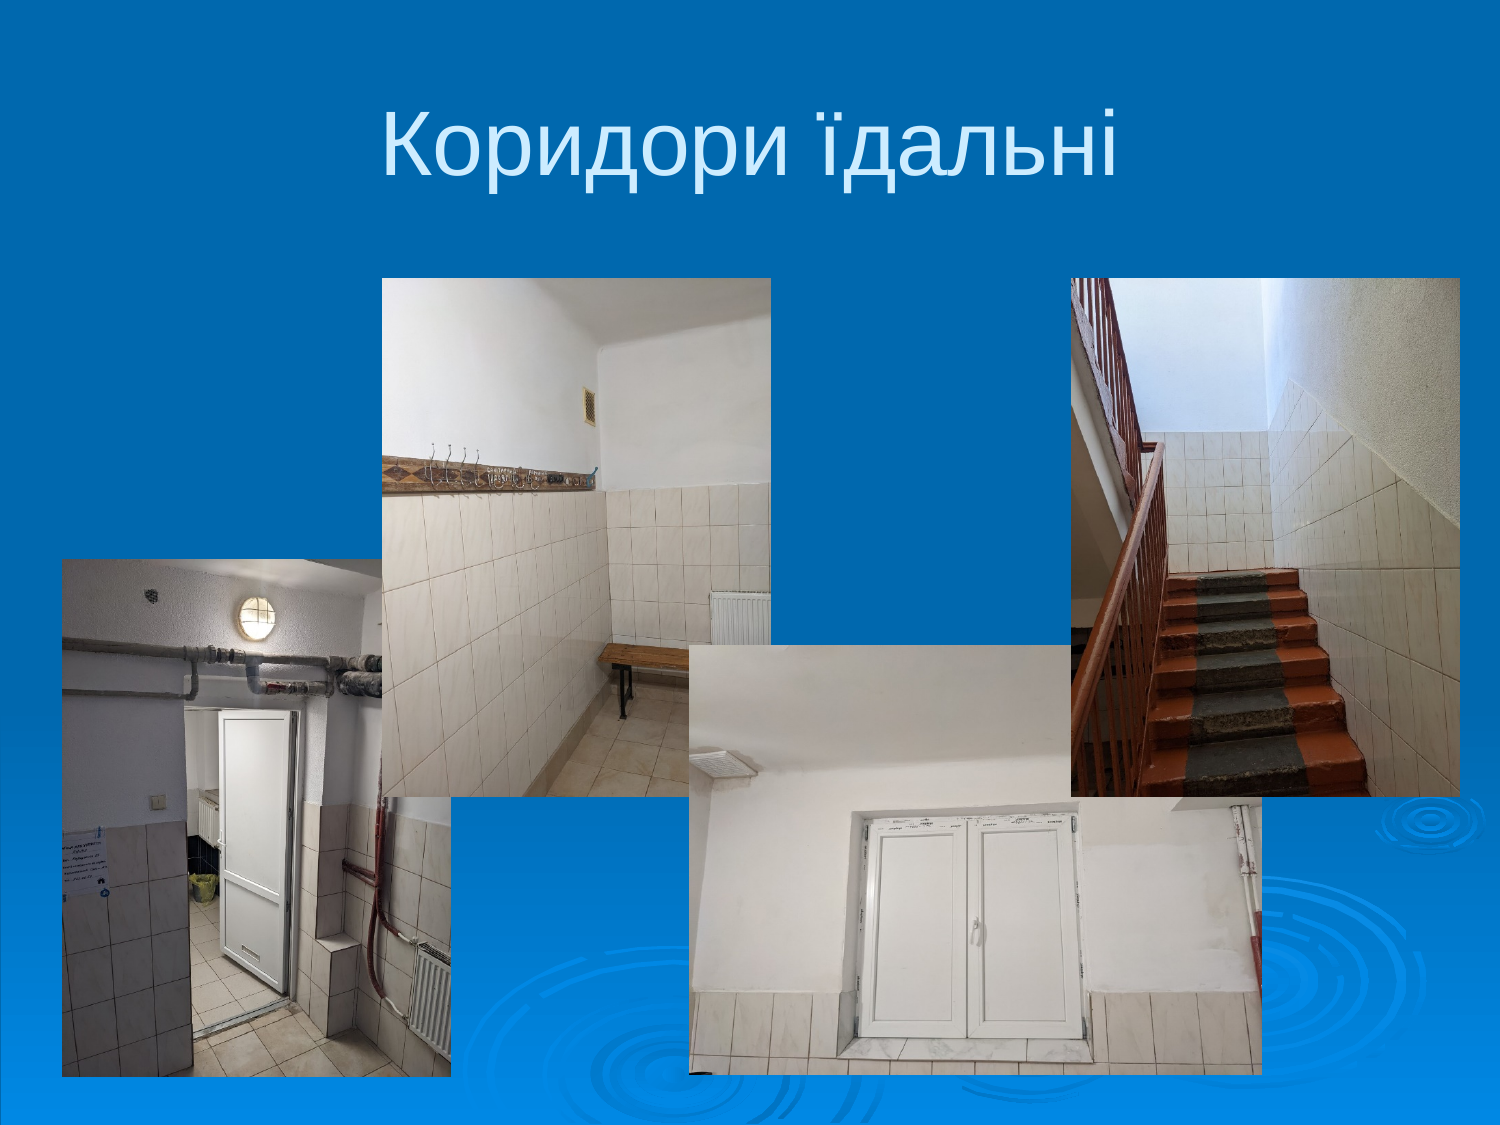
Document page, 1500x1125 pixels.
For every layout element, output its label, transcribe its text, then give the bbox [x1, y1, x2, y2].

picture [382, 278, 1460, 1076]
title Коридори їдальні [74, 45, 1426, 233]
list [61, 559, 451, 1077]
